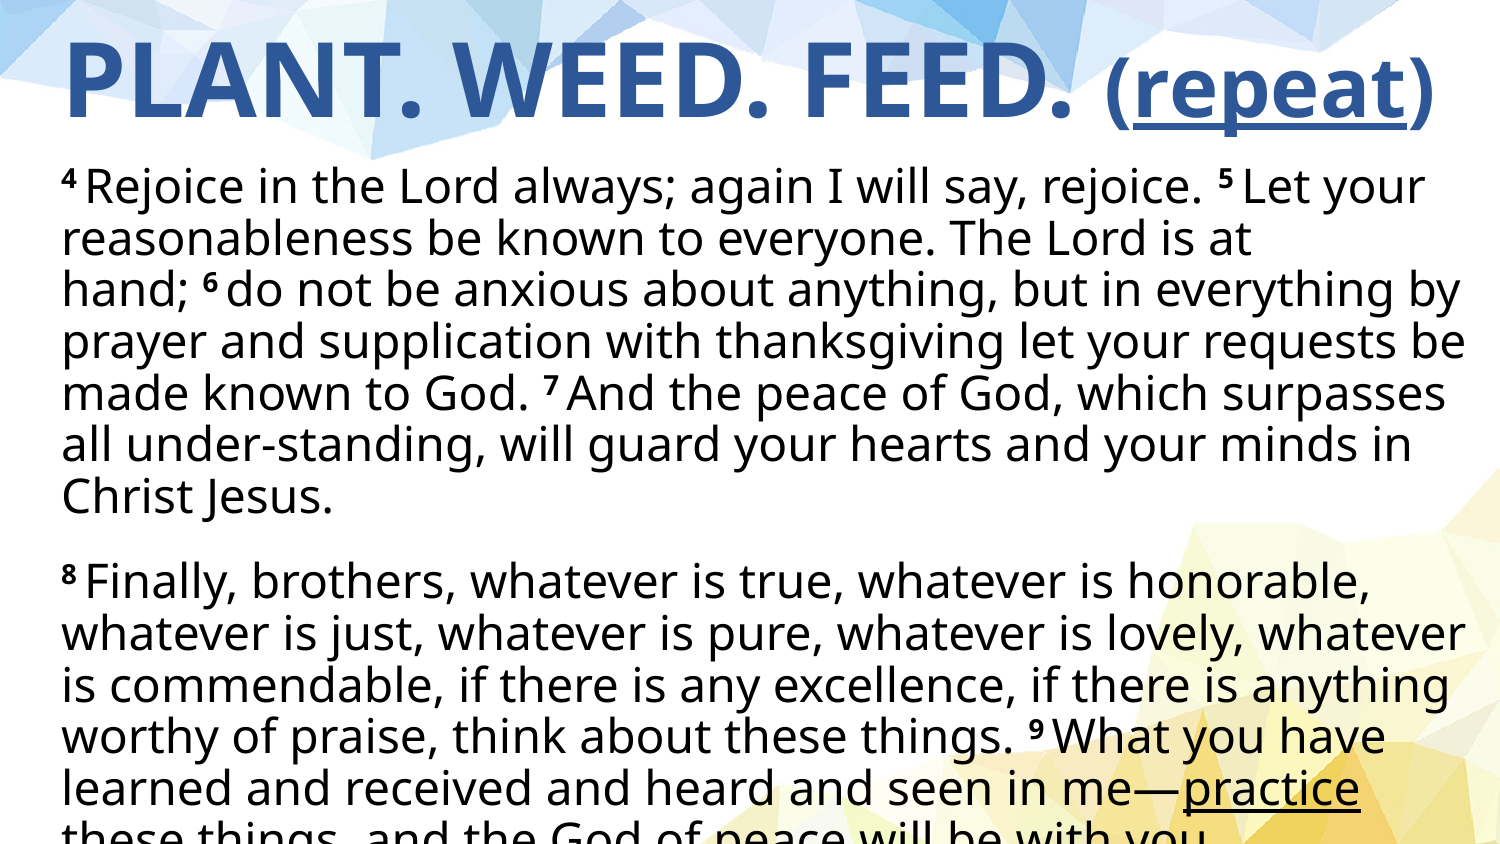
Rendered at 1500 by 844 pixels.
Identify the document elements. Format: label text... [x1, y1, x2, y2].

title PLANT. WEED. FEED. (repeat) [46, 18, 1500, 149]
picture [0, 0, 1500, 844]
list 4 Rejoice in the Lord always; again I will say, rejoice. 5 Let your reasonableness be known to everyone. The Lord is at hand; 6 do not be anxious about anything, but in everything by prayer and supplication with thanksgiving let your requests be made known to God. 7 And the peace of God, which surpasses all under-standing, will guard your hearts and your minds in Christ Jesus. 8 Finally, brothers, whatever is true, whatever is honorable, whatever is just, whatever is pure, whatever is lovely, whatever is commendable, if there is any excellence, if there is anything worthy of praise, think about these things. 9 What you have learned and received and heard and seen in me—practice these things, and the God of peace will be with you. [46, 154, 1486, 838]
